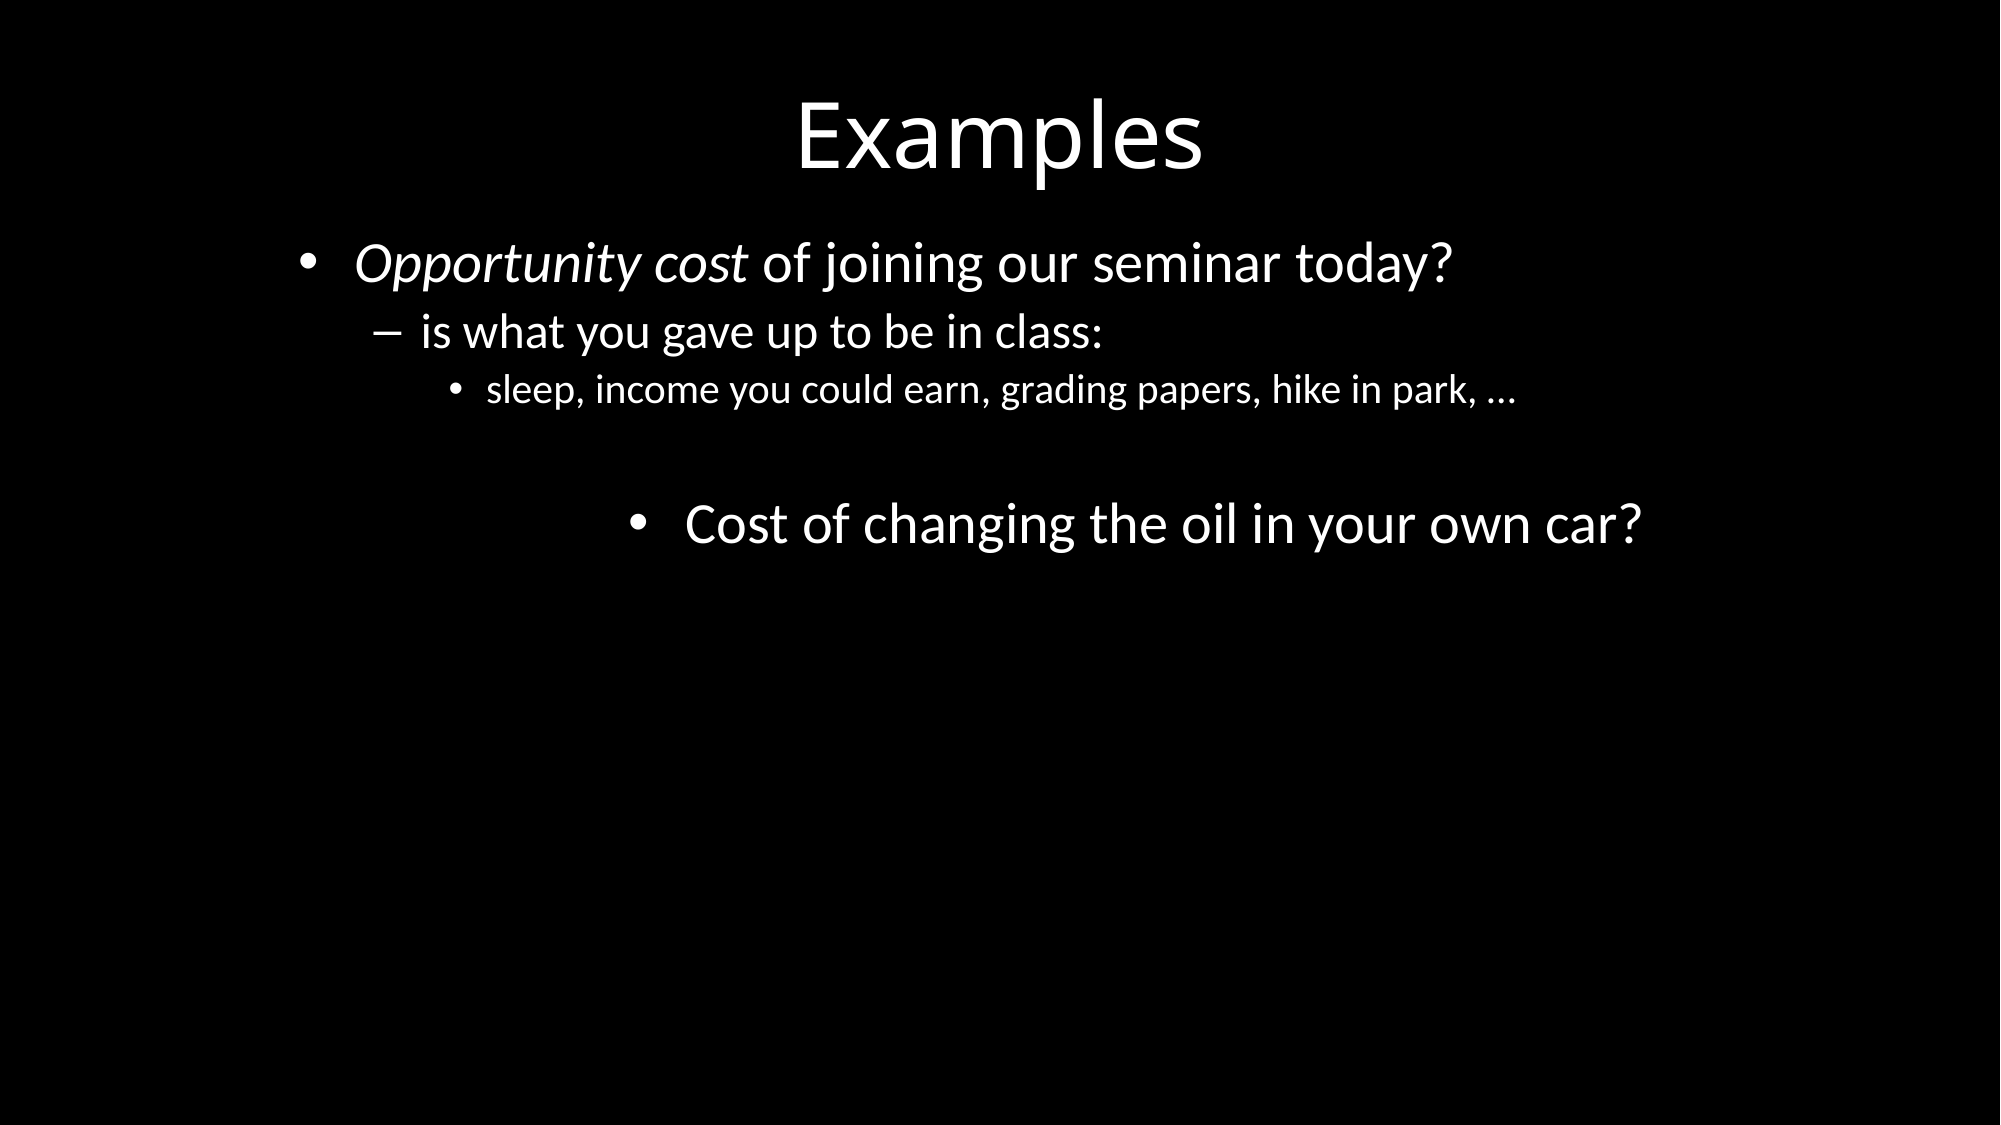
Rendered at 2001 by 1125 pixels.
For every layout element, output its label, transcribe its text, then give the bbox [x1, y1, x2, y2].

title Examples [324, 45, 1675, 224]
list Opportunity cost of joining our seminar today? is what you gave up to be in class: sleep, income you could earn, grading papers, hike in park, … [283, 224, 1750, 487]
list Cost of changing the oil in your own car? [614, 486, 2000, 630]
